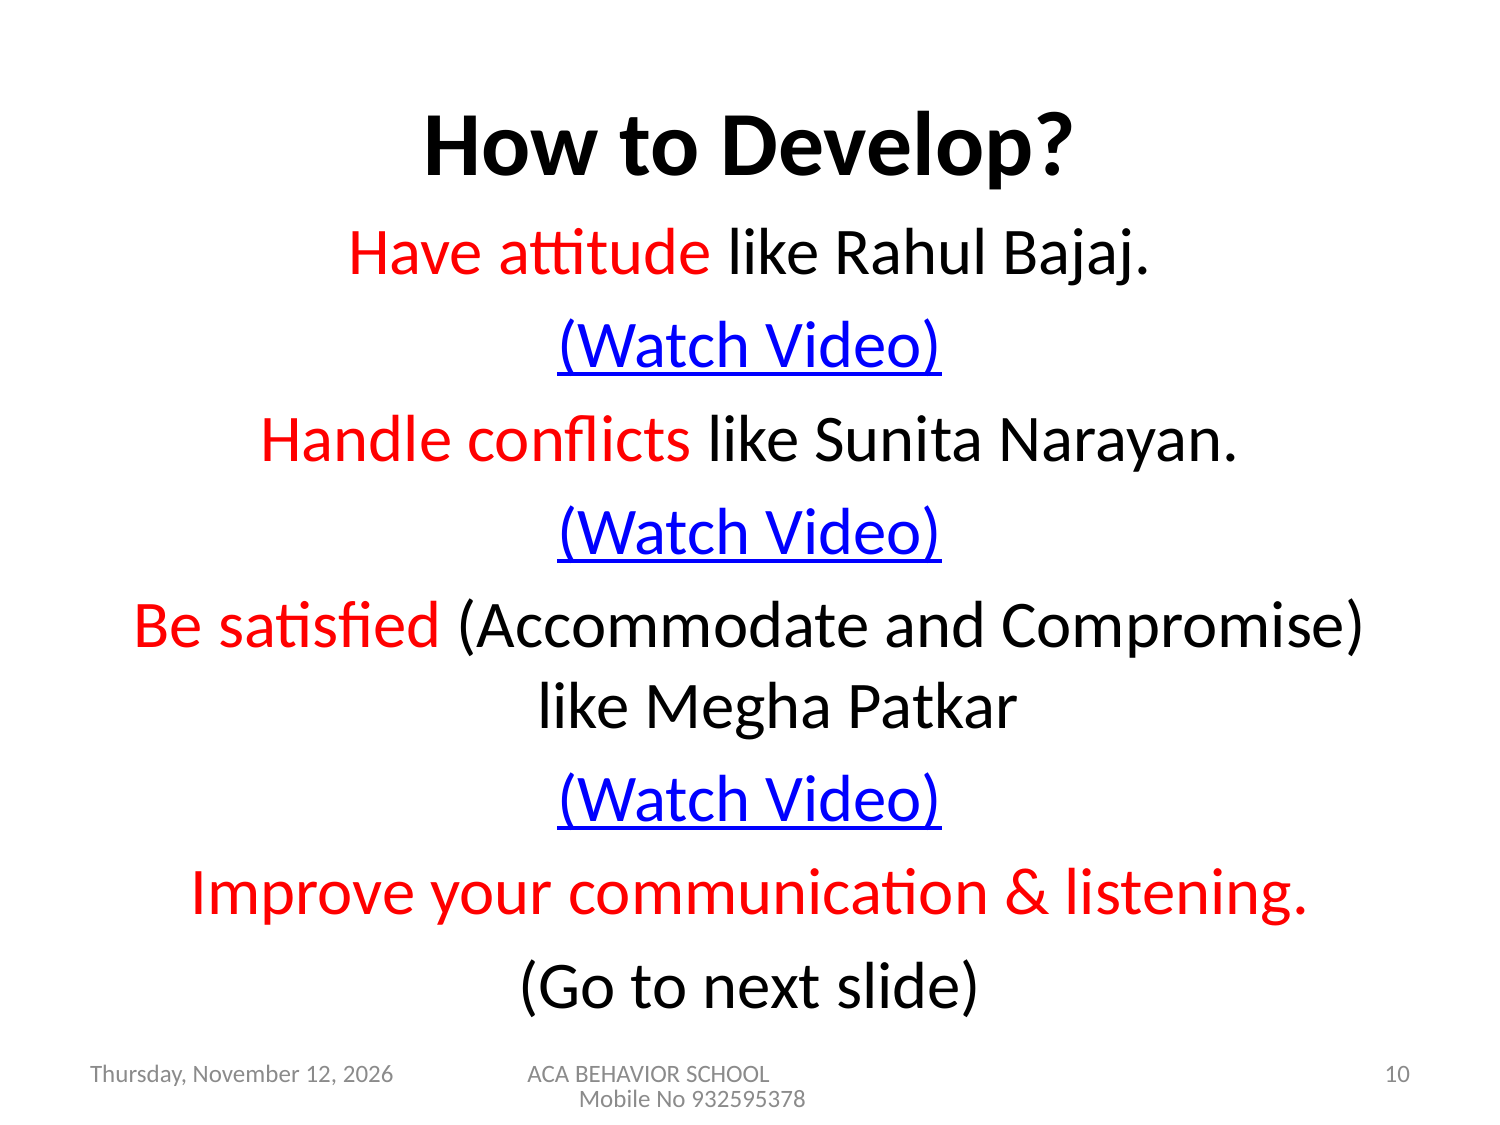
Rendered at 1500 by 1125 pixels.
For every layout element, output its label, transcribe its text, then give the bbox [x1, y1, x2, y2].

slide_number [75, 1042, 425, 1103]
list Have attitude like Rahul Bajaj. (Watch Video) Handle conflicts like Sunita Narayan. (Watch Video) Be satisfied (Accommodate and Compromise) like Megha Patkar (Watch Video) Improve your communication & listening. (Go to next slide) [75, 200, 1425, 1063]
slide_number 10 [1074, 1042, 1425, 1103]
footer ACA BEHAVIOR SCHOOL Mobile No 932595378 [512, 1042, 988, 1103]
title How to Develop? [75, 45, 1425, 200]
